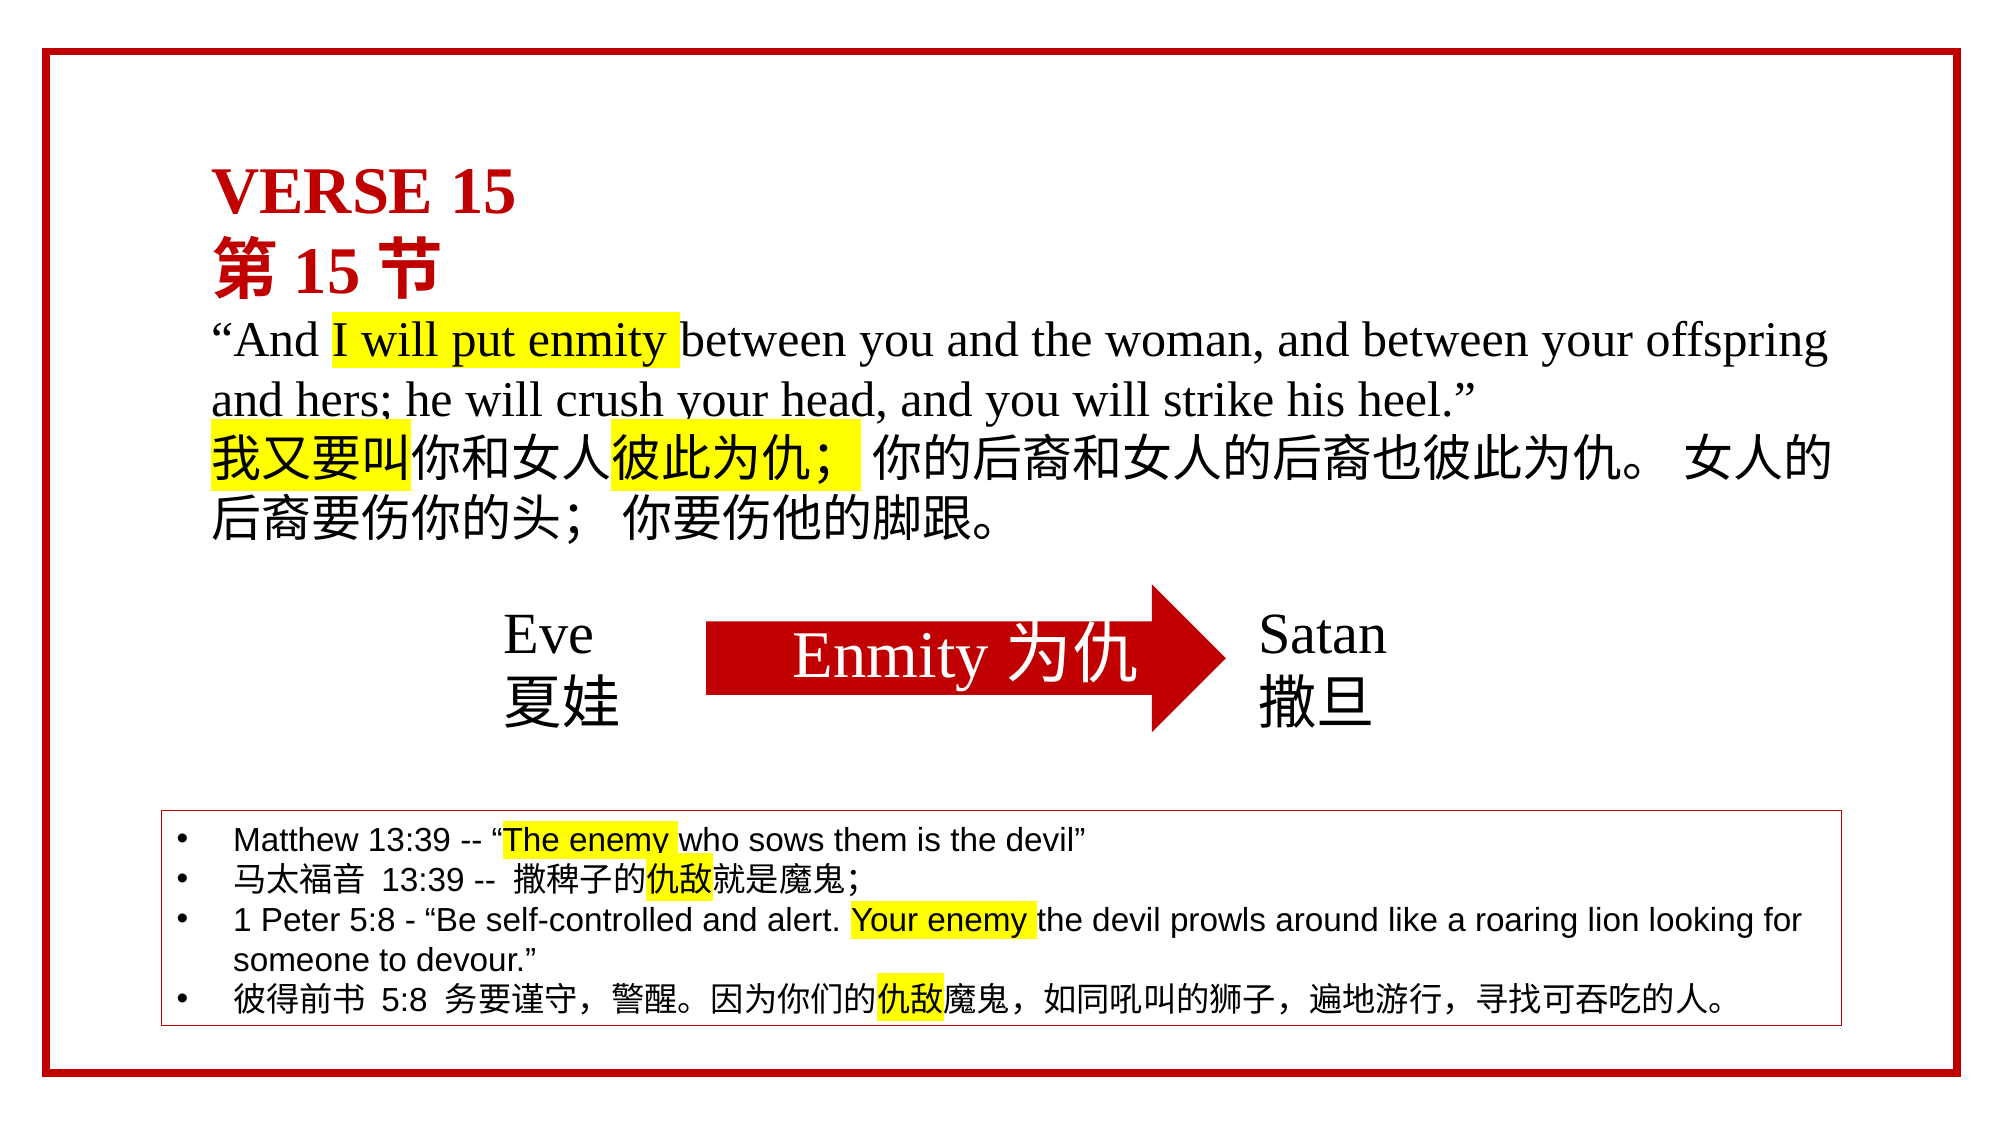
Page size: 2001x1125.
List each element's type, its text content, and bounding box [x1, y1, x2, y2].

text_box [706, 621, 777, 695]
text_box Matthew 13:39 -- “The enemy who sows them is the devil” 马太福音 13:39 -- 撒稗子的仇敌就是魔鬼； 1 Peter 5:8 - “Be self-controlled and alert. Your enemy the devil prowls around like a roaring lion looking for someone to devour.” 彼得前书 5:8 务要谨守，警醒。因为你们的仇敌魔鬼，如同吼叫的狮子，遍地游行，寻找可吞吃的人。 [161, 810, 1842, 1026]
text_box Satan 撒旦 [1243, 587, 1403, 743]
text_box Eve 夏娃 [489, 587, 636, 743]
text_box Enmity为仇 [777, 602, 1154, 698]
text_box [1151, 584, 1226, 733]
text_box [45, 50, 1958, 1074]
